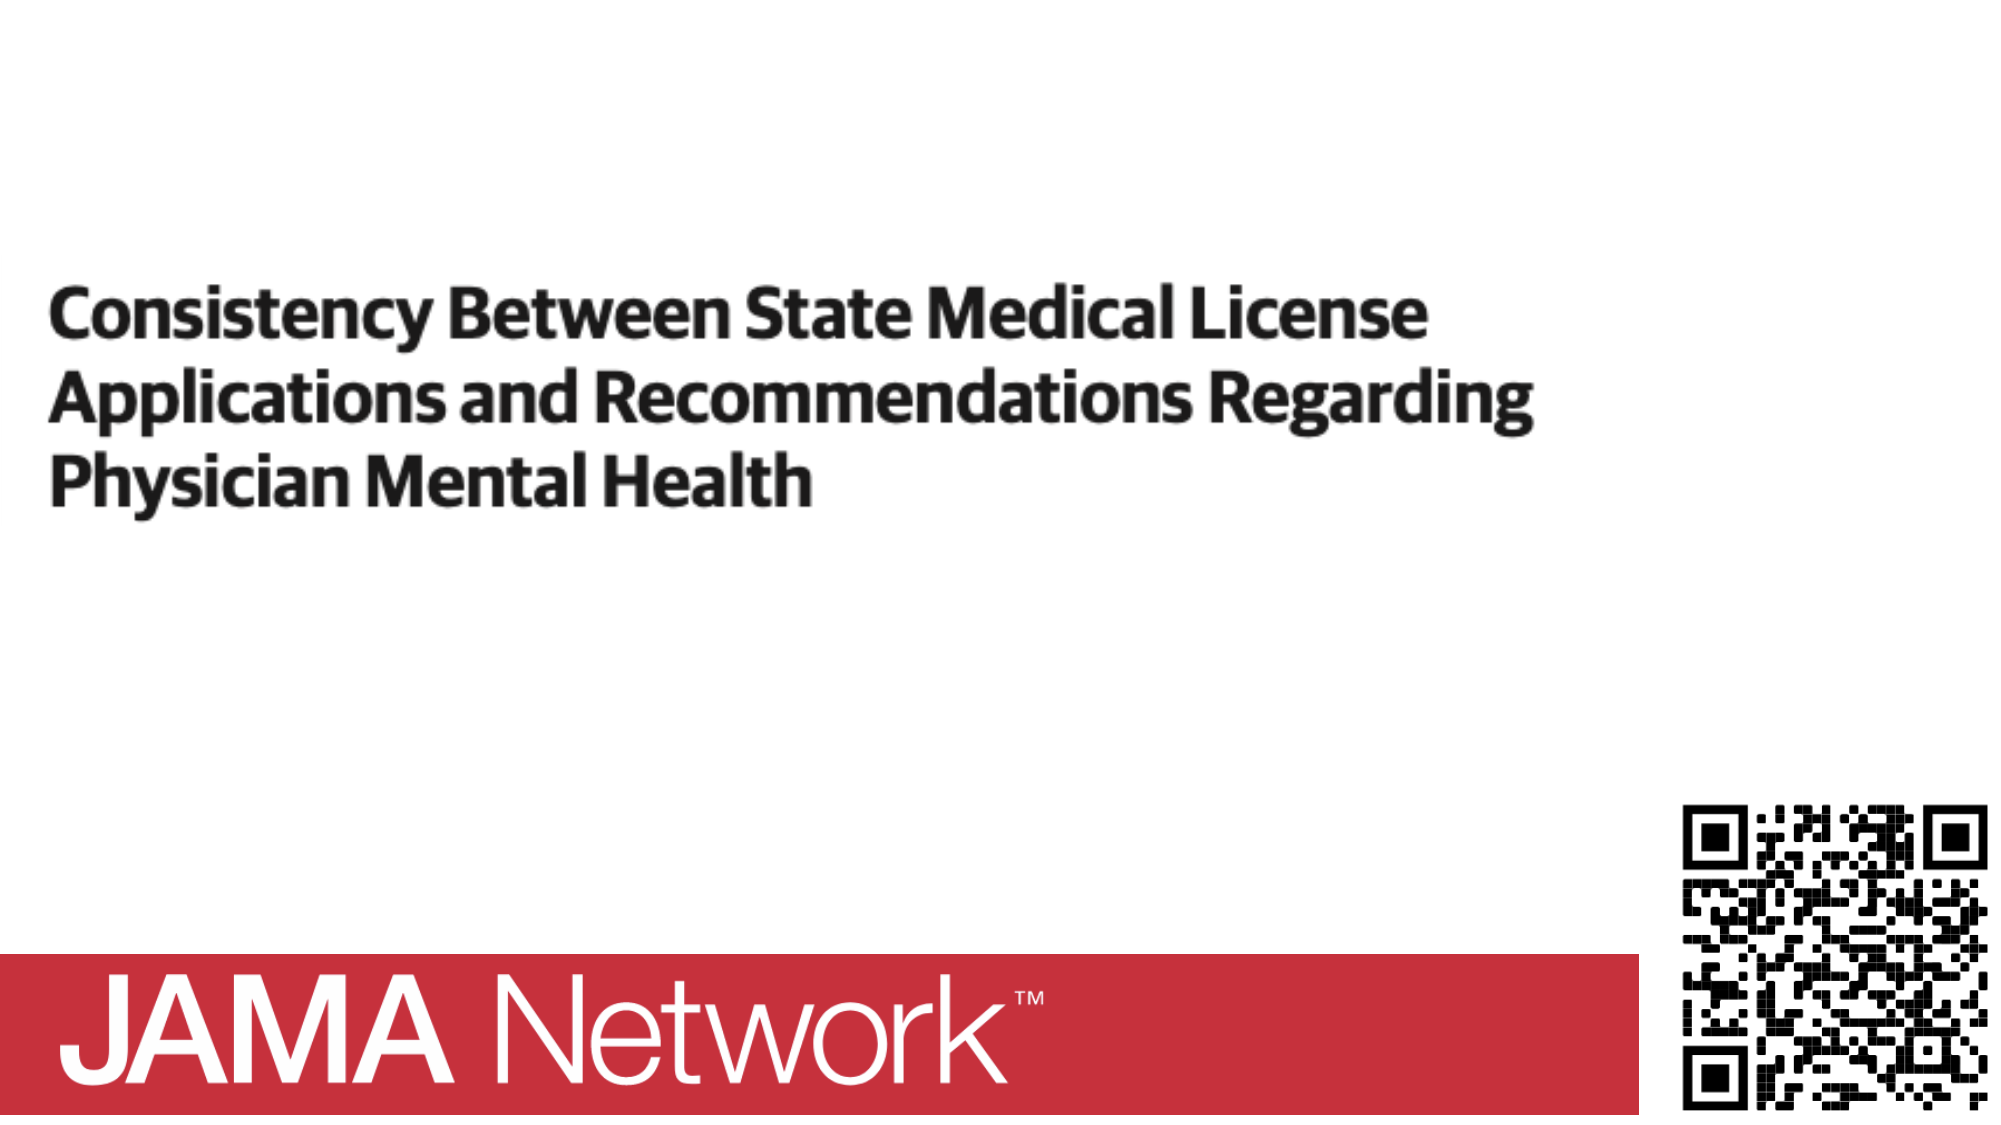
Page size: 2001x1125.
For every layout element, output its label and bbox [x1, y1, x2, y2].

picture [1670, 793, 2000, 1125]
picture [0, 954, 1639, 1115]
picture [0, 255, 1579, 527]
